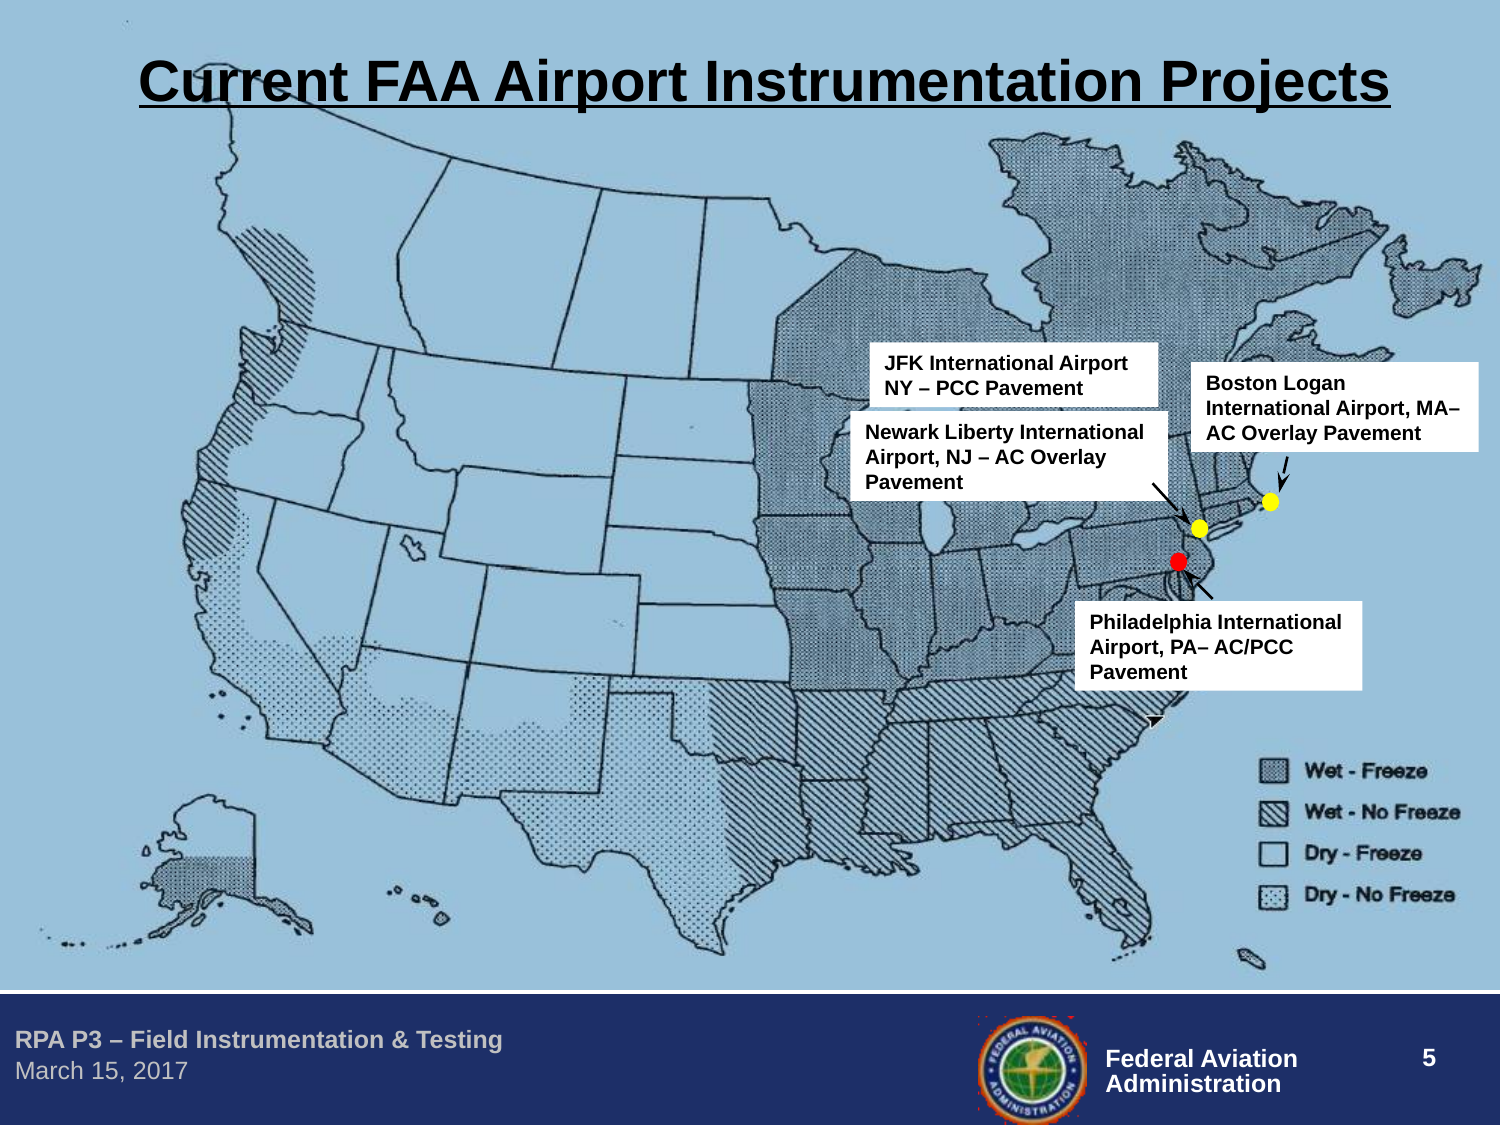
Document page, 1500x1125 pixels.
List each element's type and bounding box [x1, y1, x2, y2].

picture [0, 0, 1500, 991]
picture [978, 1016, 1087, 1125]
